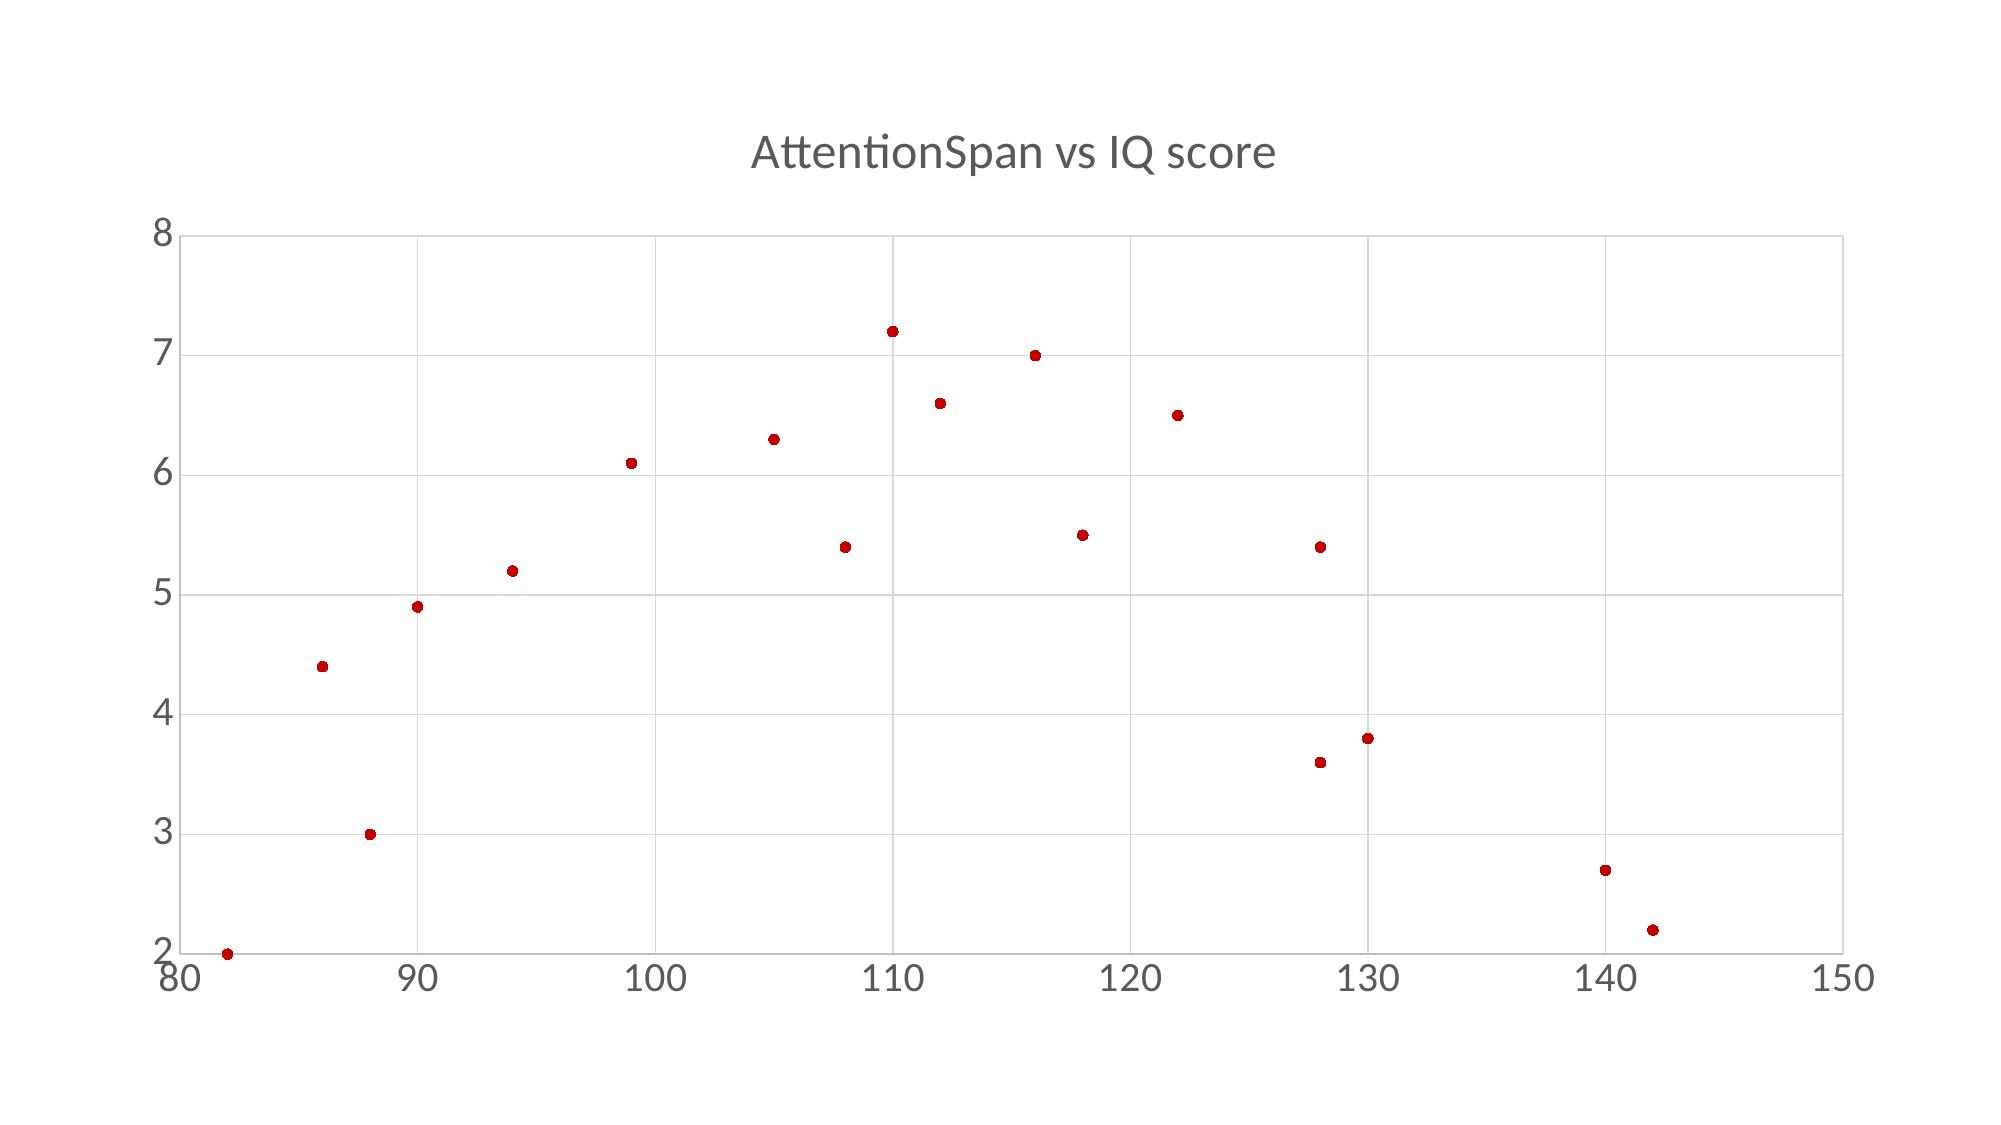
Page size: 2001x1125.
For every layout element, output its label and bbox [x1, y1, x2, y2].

chart [116, 89, 1912, 1021]
